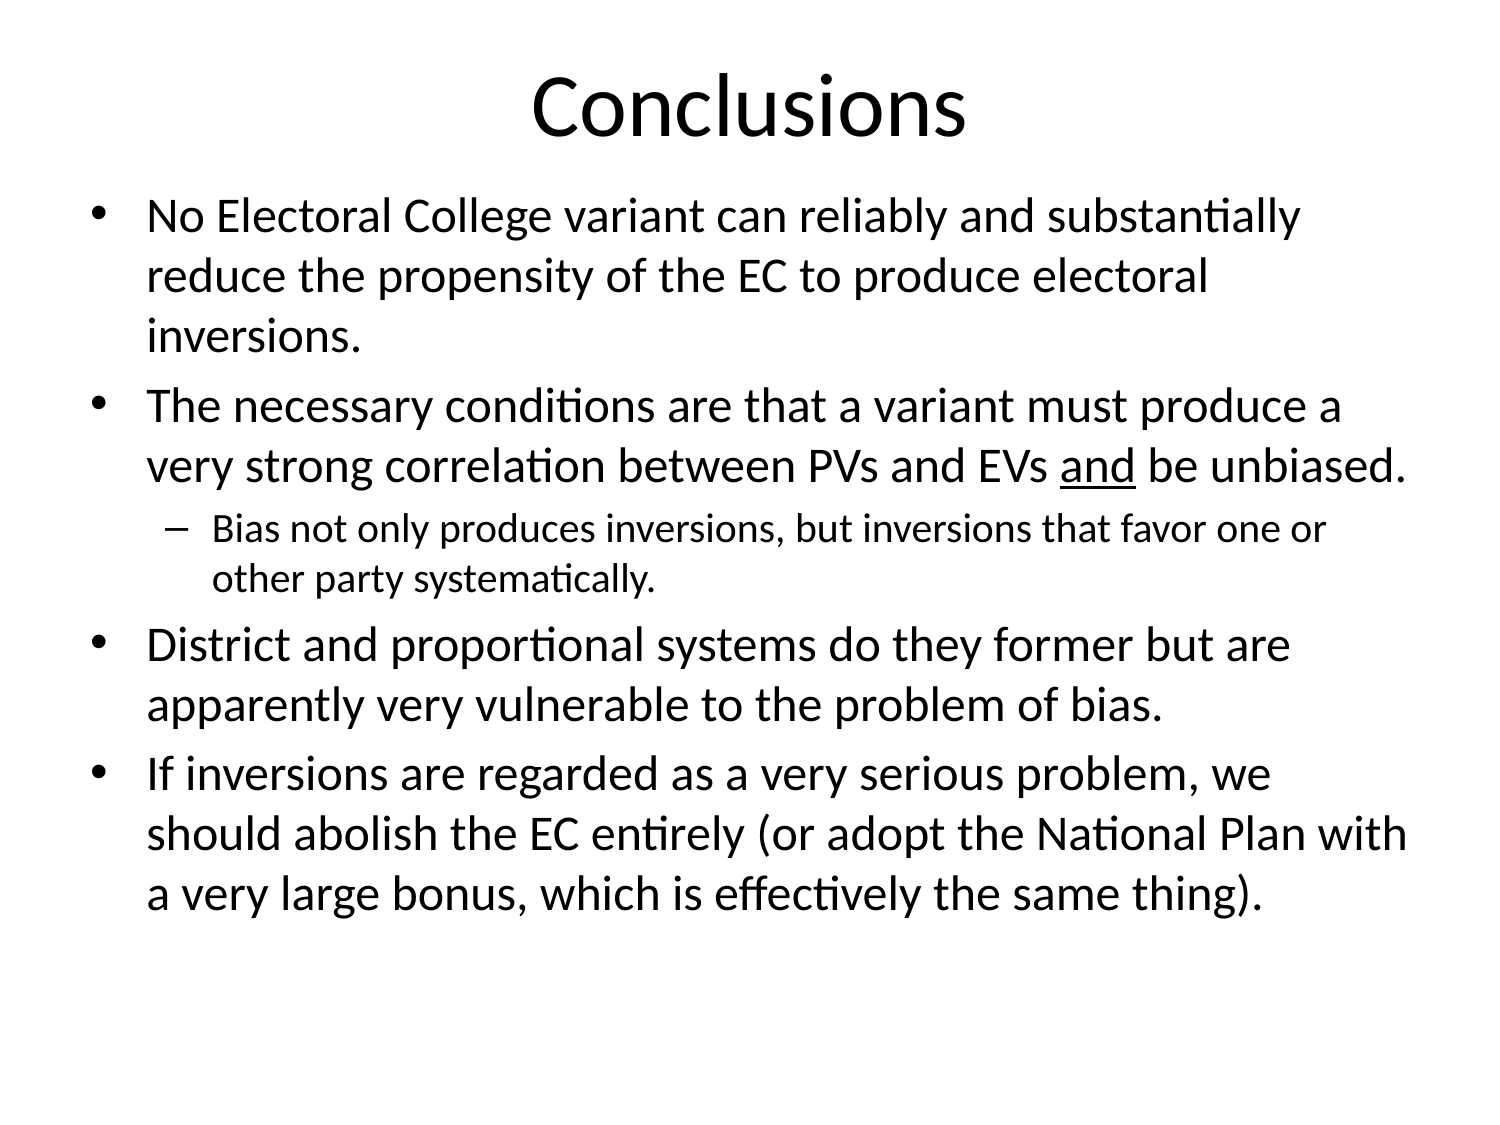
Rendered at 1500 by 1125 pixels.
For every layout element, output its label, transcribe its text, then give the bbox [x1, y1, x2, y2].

title Conclusions [75, 37, 1425, 163]
list No Electoral College variant can reliably and substantially reduce the propensity of the EC to produce electoral inversions. The necessary conditions are that a variant must produce a very strong correlation between PVs and EVs and be unbiased. Bias not only produces inversions, but inversions that favor one or other party systematically. District and proportional systems do they former but are apparently very vulnerable to the problem of bias. If inversions are regarded as a very serious problem, we should abolish the EC entirely (or adopt the National Plan with a very large bonus, which is effectively the same thing). [75, 174, 1425, 1005]
